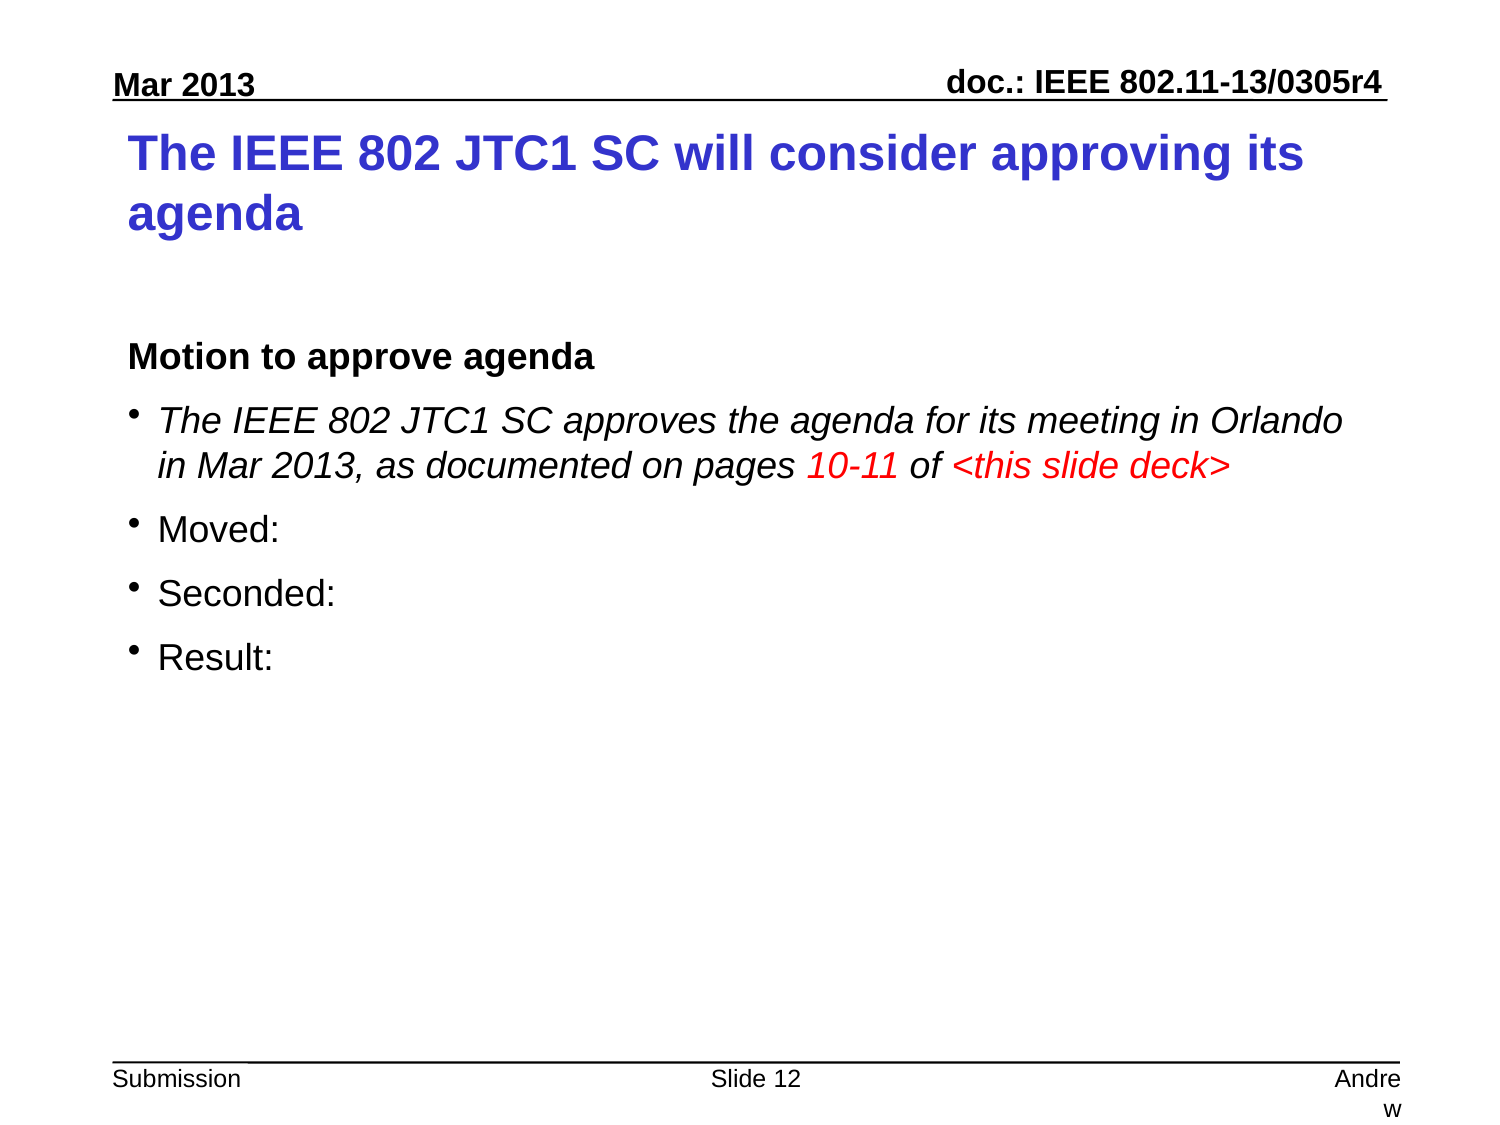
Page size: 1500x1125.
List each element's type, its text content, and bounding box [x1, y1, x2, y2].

list Motion to approve agenda The IEEE 802 JTC1 SC approves the agenda for its meeting in Orlando in Mar 2013, as documented on pages 10-11 of <this slide deck> Moved: Seconded: Result: [112, 324, 1388, 1000]
footer Andrew Myles, Cisco [1320, 1061, 1402, 1093]
title The IEEE 802 JTC1 SC will consider approving its agenda [112, 112, 1388, 288]
slide_number Slide 12 [709, 1061, 803, 1093]
